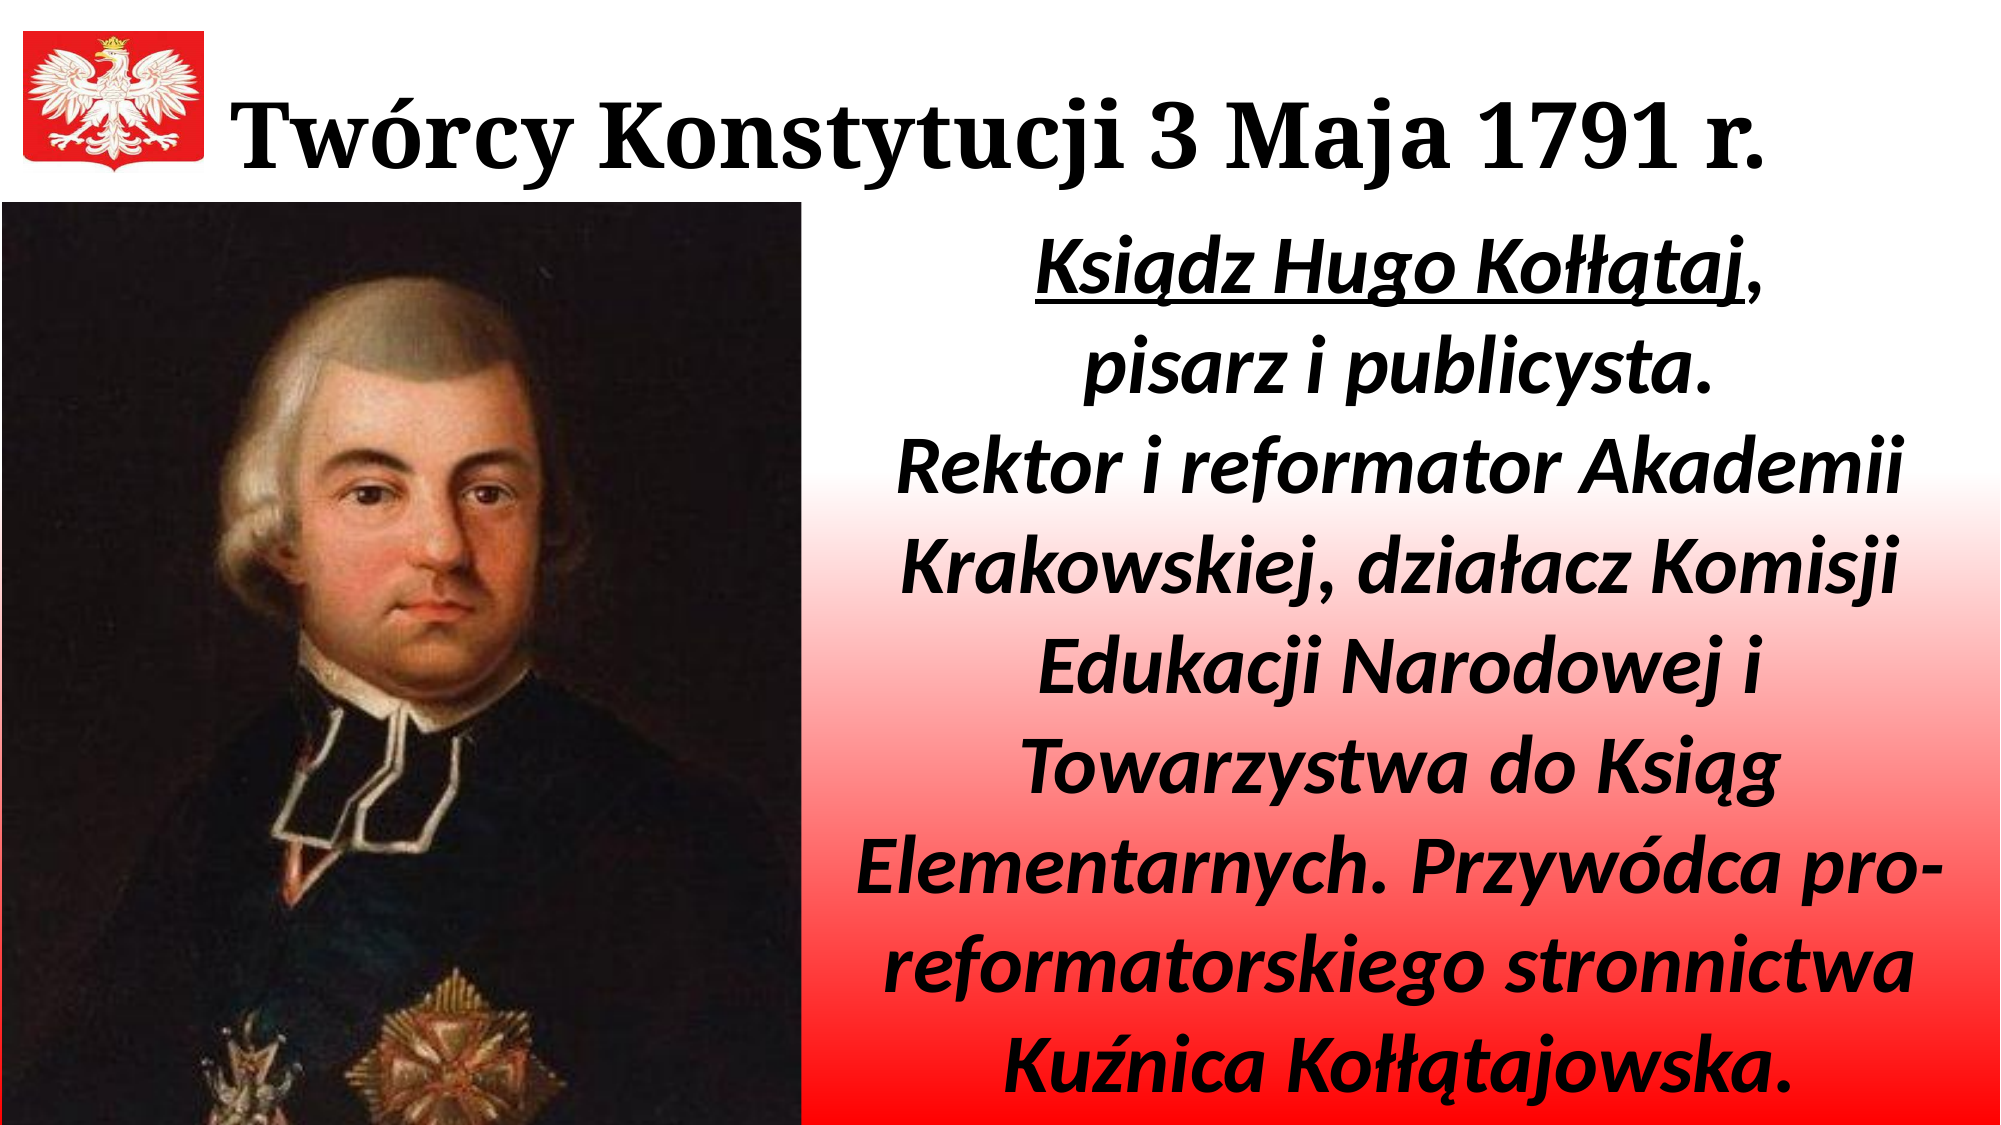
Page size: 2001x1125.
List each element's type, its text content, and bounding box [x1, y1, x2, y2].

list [0, 202, 802, 1125]
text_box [22, 30, 205, 174]
title Twórcy Konstytucji 3 Maja 1791 r. [0, 0, 2000, 202]
text_box Ksiądz Hugo Kołłątaj, pisarz i publicysta. Rektor i reformator Akademii Krakowskiej, działacz Komisji Edukacji Narodowej i Towarzystwa do Ksiąg Elementarnych. Przywódca pro-reformatorskiego stronnictwa Kuźnica Kołłątajowska. [802, 202, 2000, 1117]
